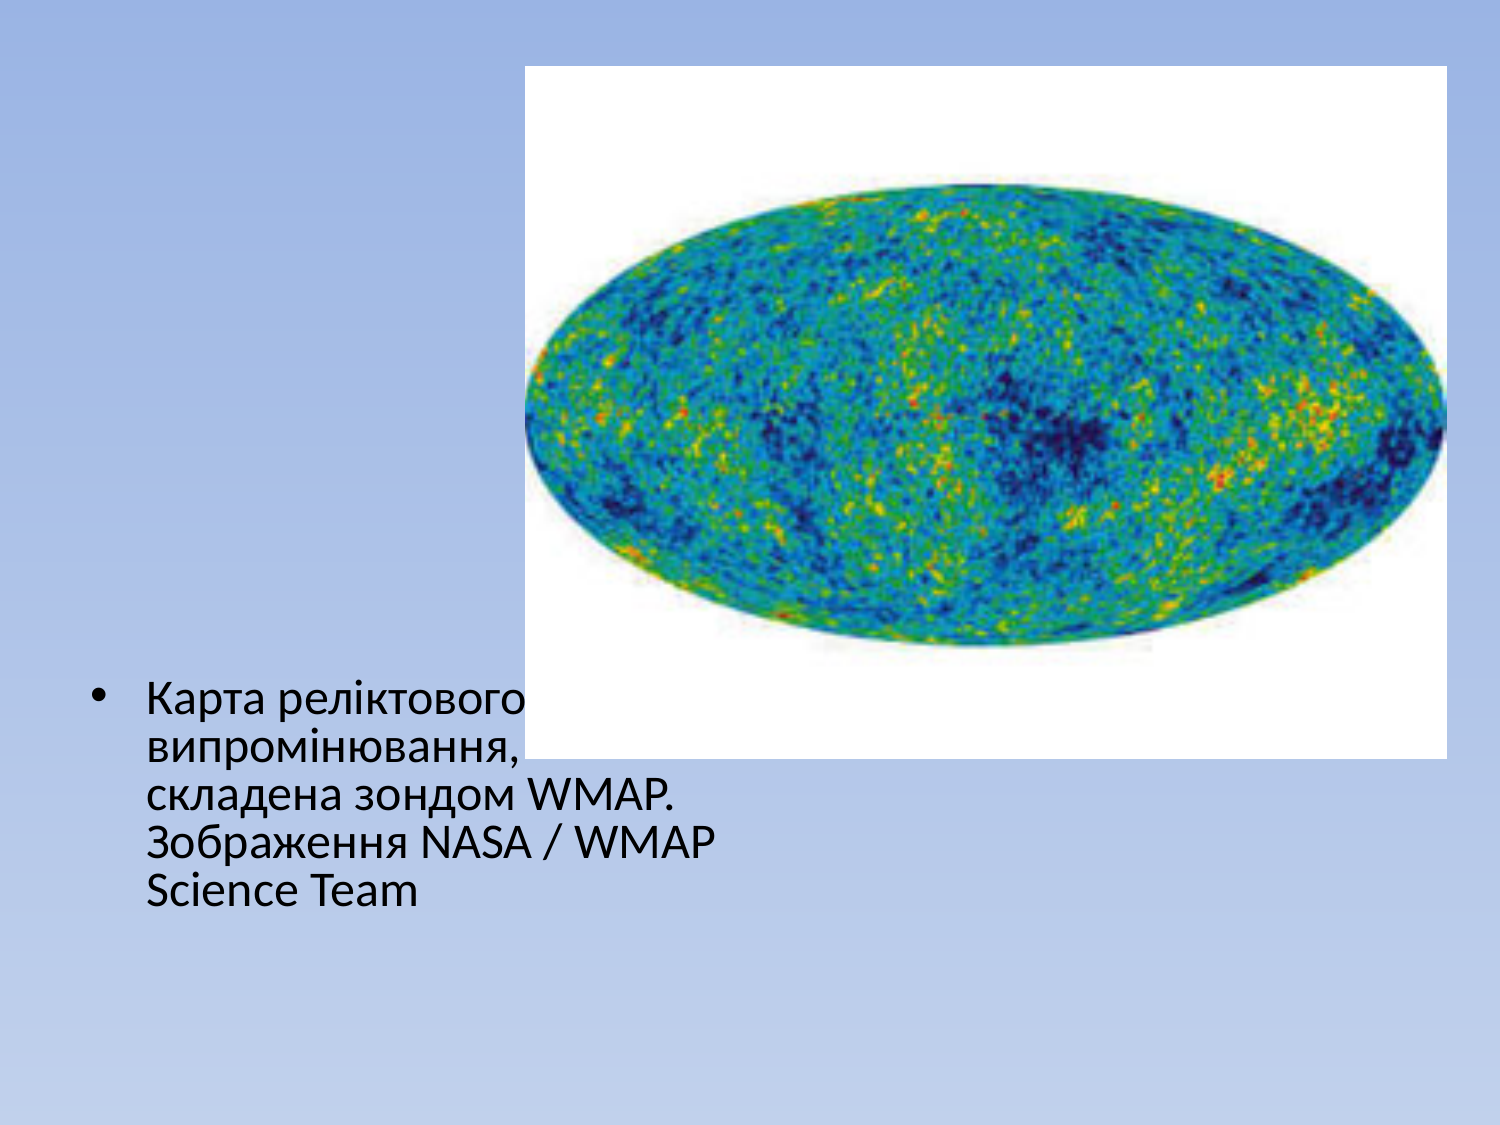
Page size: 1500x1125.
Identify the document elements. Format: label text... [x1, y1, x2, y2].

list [525, 66, 1447, 760]
list Карта реліктового випромінювання, складена зондом WMAP. Зображення NASA / WMAP Science Team [75, 668, 738, 1005]
